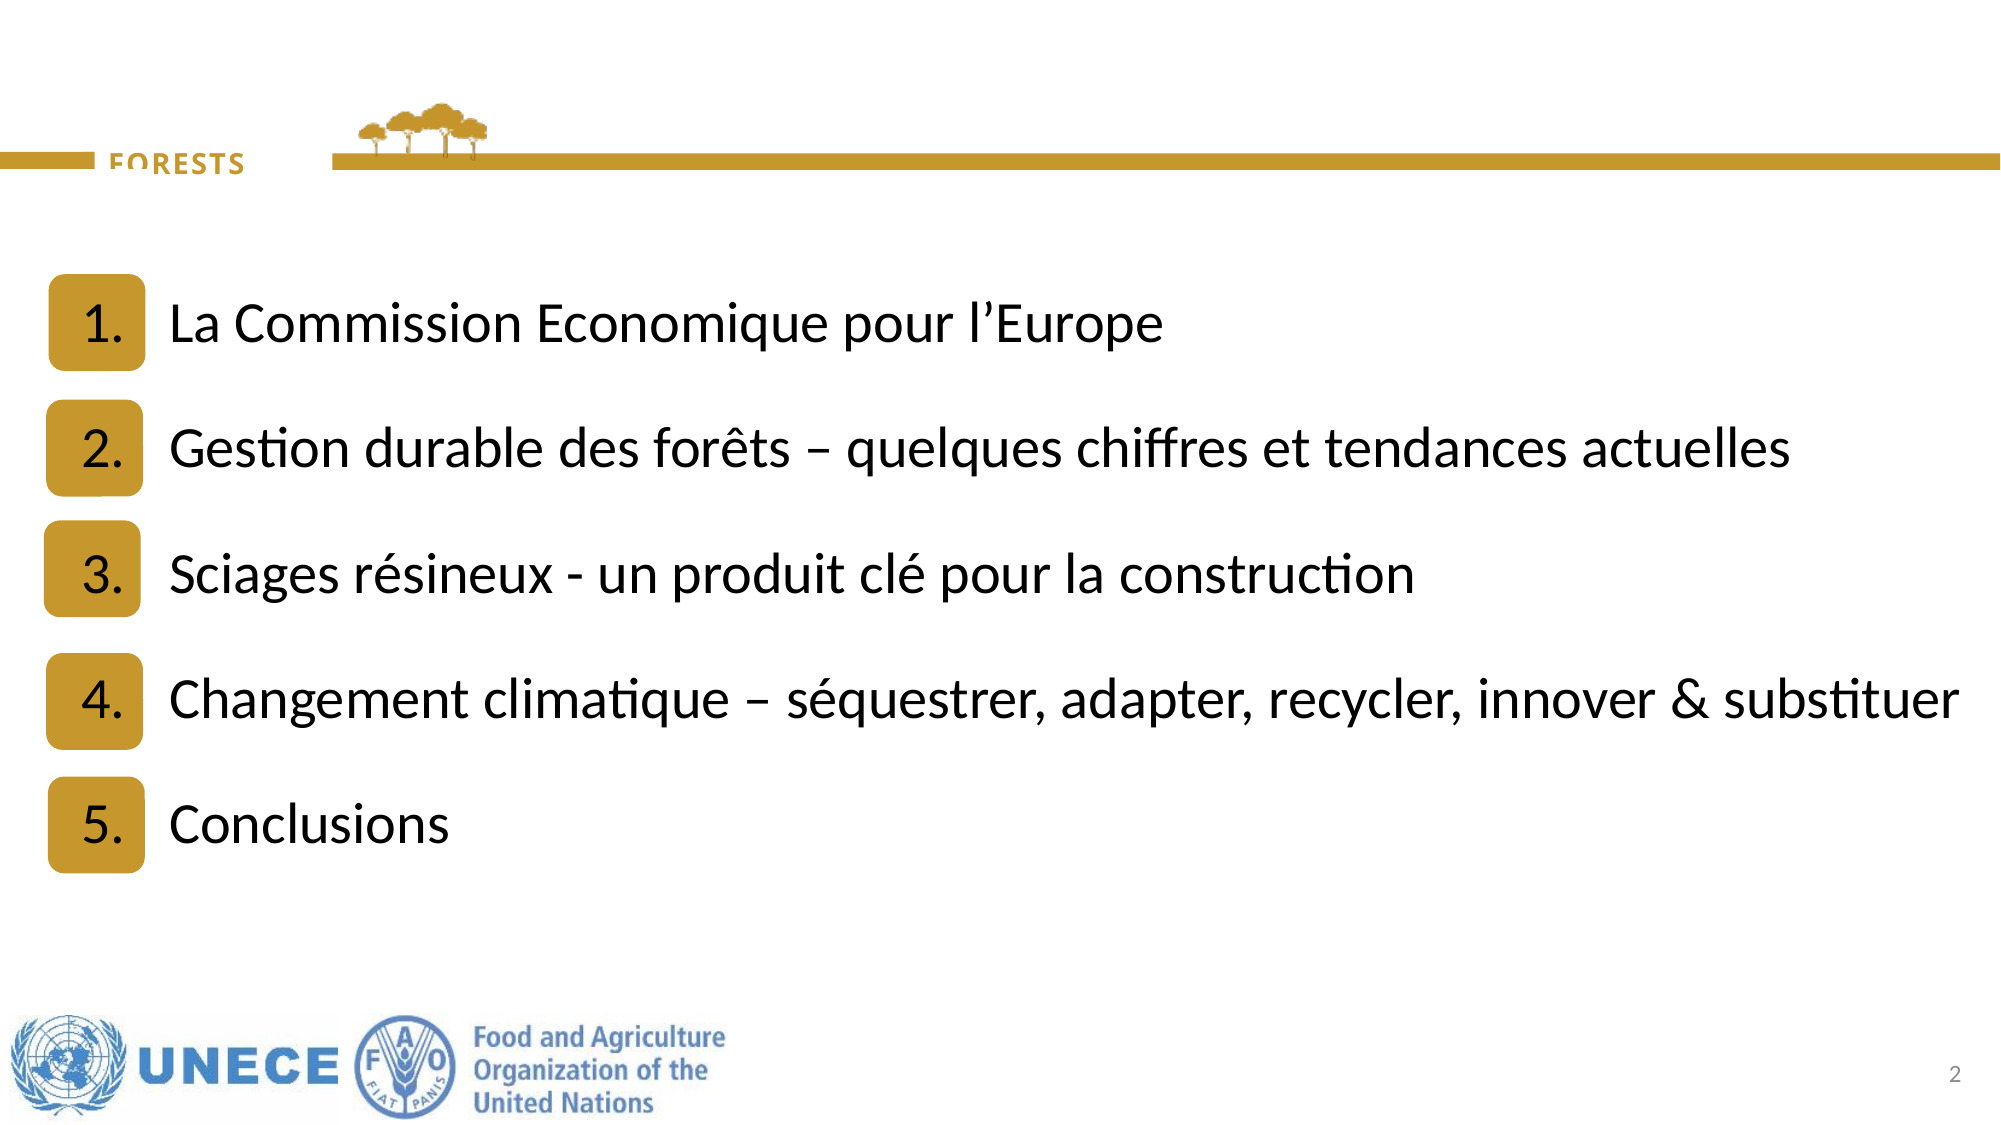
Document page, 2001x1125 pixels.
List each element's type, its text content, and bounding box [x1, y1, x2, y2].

picture [358, 65, 489, 161]
slide_number 2 [1526, 1042, 1977, 1103]
list La Commission Economique pour l’Europe Gestion durable des forêts – quelques chiffres et tendances actuelles Sciages résineux - un produit clé pour la construction Changement climatique – séquestrer, adapter, recycler, innover & substituer Conclusions [36, 284, 2000, 1072]
picture [353, 1072, 728, 1120]
text_box [48, 273, 146, 284]
picture [9, 1015, 338, 1125]
text_box [0, 168, 154, 512]
